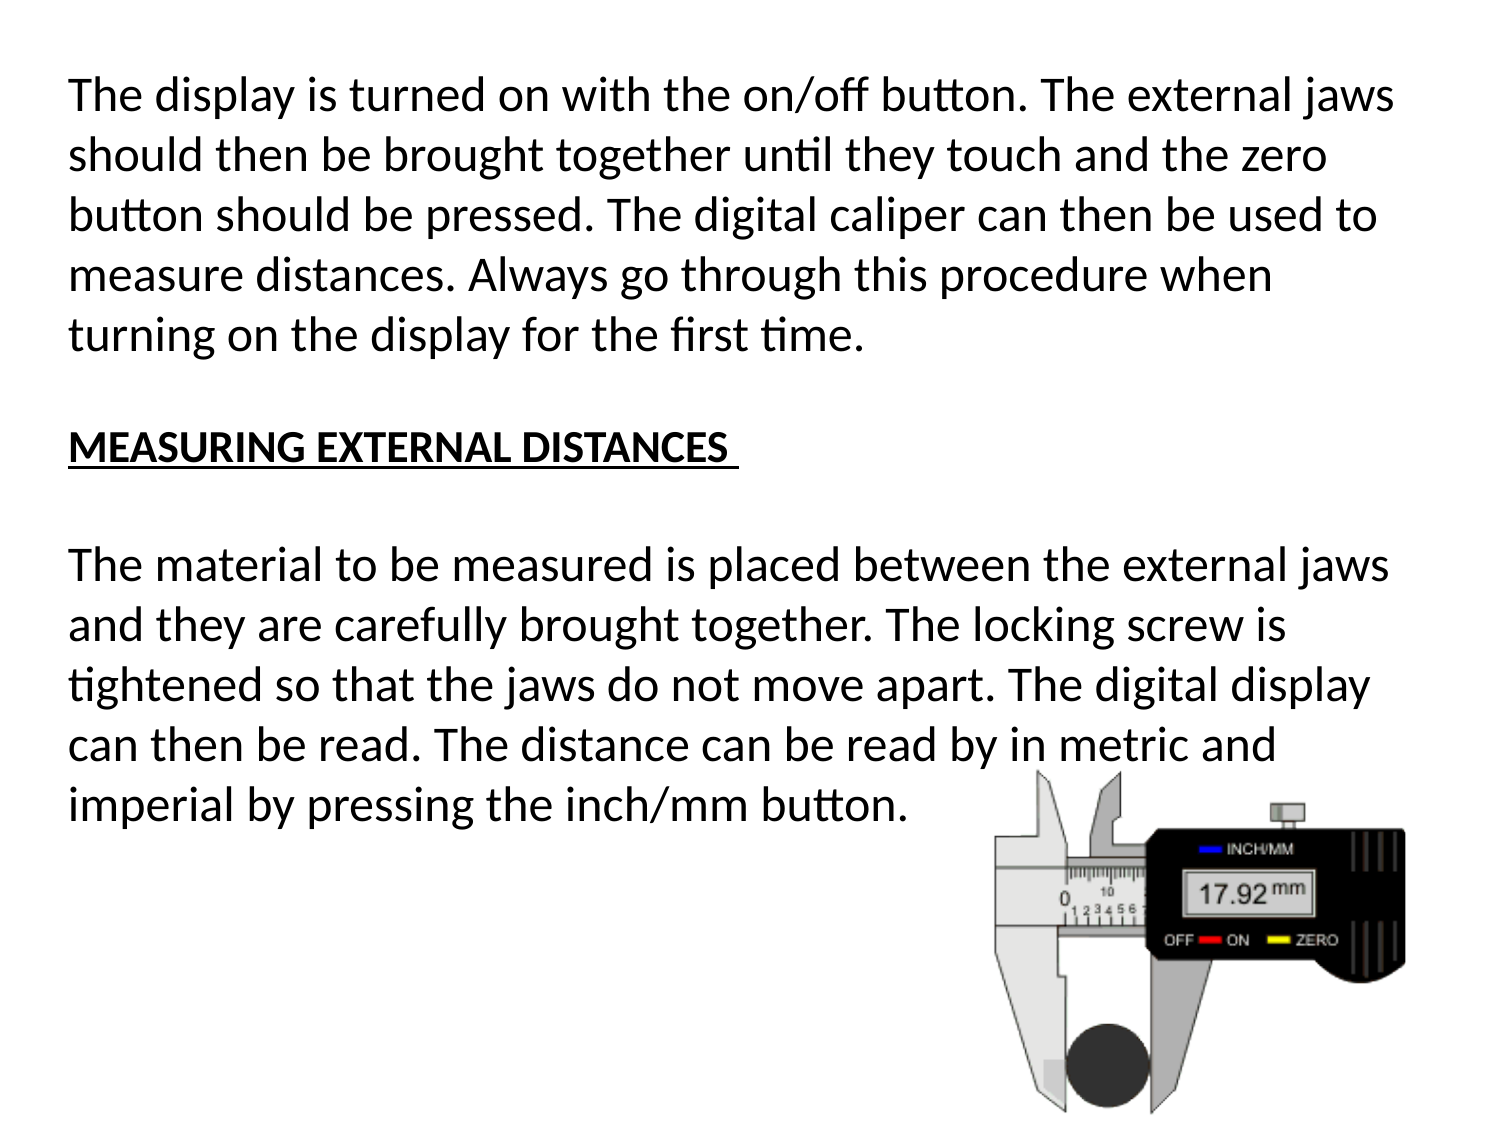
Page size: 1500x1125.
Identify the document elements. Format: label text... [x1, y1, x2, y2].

text_box The display is turned on with the on/off button. The external jaws should then be brought together until they touch and the zero button should be pressed. The digital caliper can then be used to measure distances. Always go through this procedure when turning on the display for the first time. MEASURING EXTERNAL DISTANCES The material to be measured is placed between the external jaws and they are carefully brought together. The locking screw is tightened so that the jaws do not move apart. The digital display can then be read. The distance can be read by in metric and imperial by pressing the inch/mm button. [53, 54, 1447, 975]
picture [974, 751, 1406, 1125]
